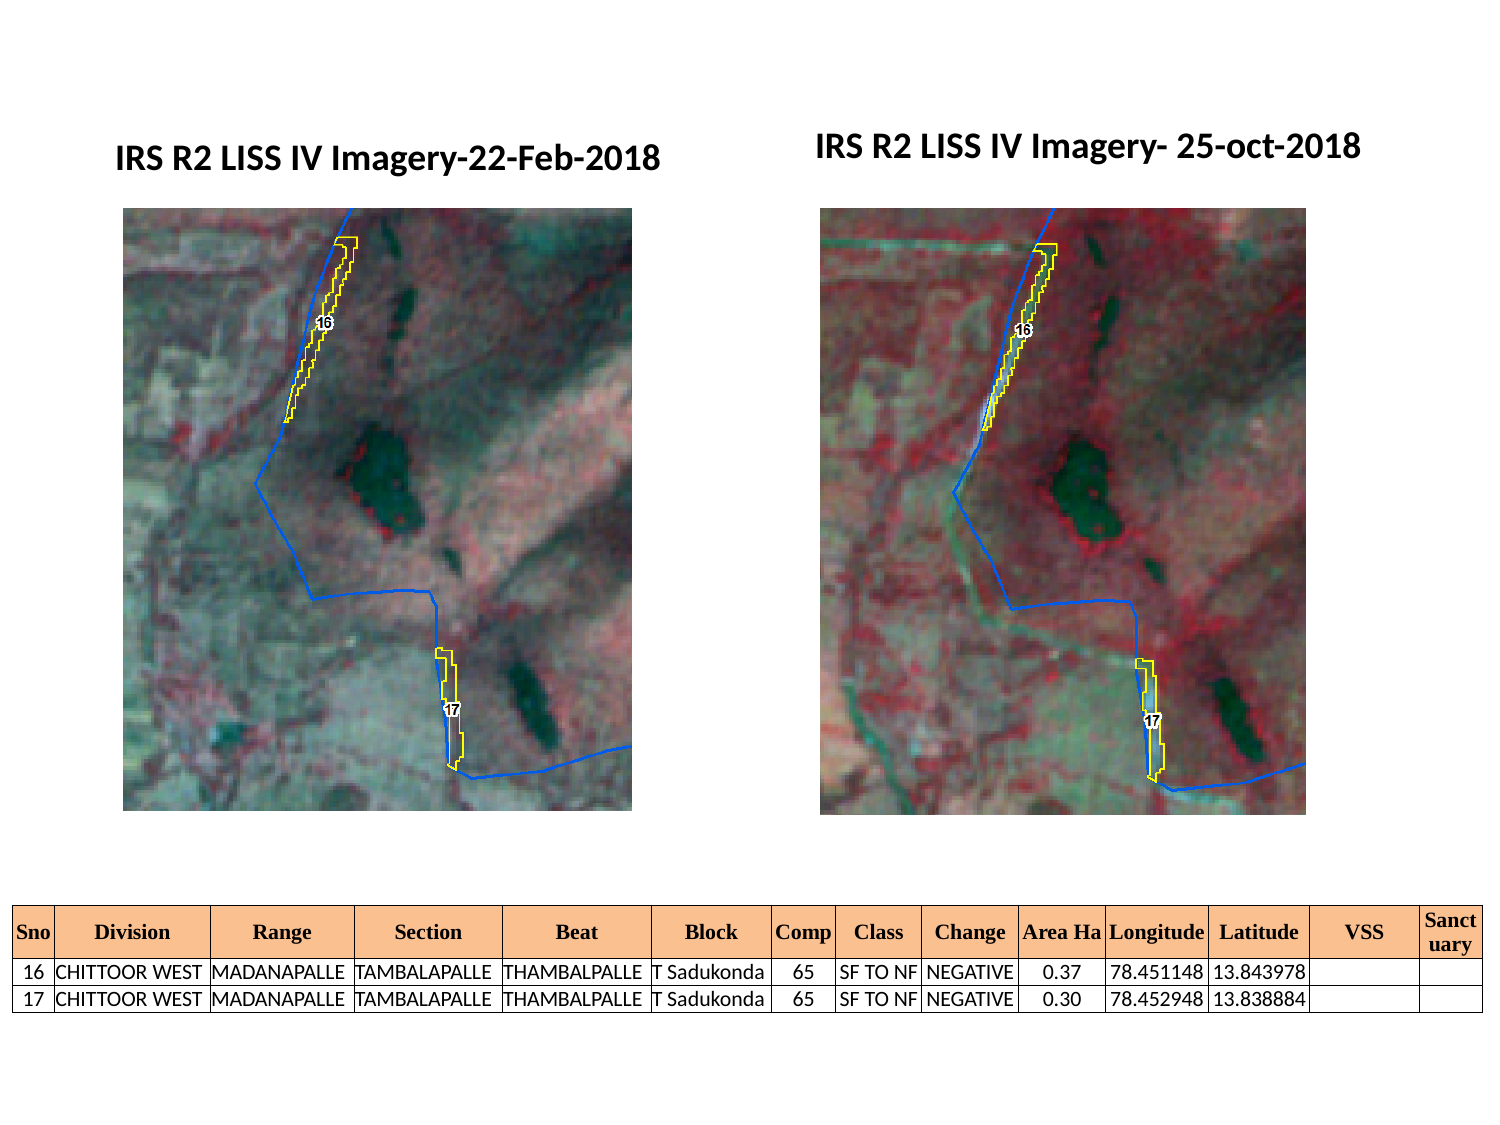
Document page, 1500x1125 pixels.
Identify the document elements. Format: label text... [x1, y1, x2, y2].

text_box IRS R2 LISS IV Imagery-22-Feb-2018 [100, 125, 677, 186]
table_header Latitude [1209, 906, 1309, 958]
table_header Range [211, 906, 354, 958]
table_cell SF TO NF [836, 986, 921, 1012]
table_header Sno [13, 906, 54, 958]
table_header Longitude [1106, 906, 1208, 958]
table_cell 0.30 [1019, 986, 1105, 1012]
table_cell CHITTOOR WEST [55, 959, 210, 985]
picture [123, 207, 633, 812]
table_cell T Sadukonda [652, 959, 771, 985]
table_cell 0.37 [1019, 959, 1105, 985]
table_cell TAMBALAPALLE [355, 959, 502, 985]
table_cell 16 [13, 959, 54, 985]
table_cell [1310, 986, 1419, 1012]
table_cell 13.838884 [1209, 986, 1309, 1012]
table_header Sanctuary [1420, 906, 1482, 958]
table_cell CHITTOOR WEST [55, 986, 210, 1012]
table_cell MADANAPALLE [211, 959, 354, 985]
table_header Change [922, 906, 1018, 958]
table_cell 17 [13, 986, 54, 1012]
table_cell 65 [772, 986, 835, 1012]
table_header Beat [503, 906, 651, 958]
table_cell [1420, 959, 1482, 985]
table_cell [1310, 959, 1419, 985]
table_header VSS [1310, 906, 1419, 958]
table_cell 78.451148 [1106, 959, 1208, 985]
table_cell NEGATIVE [922, 959, 1018, 985]
table_header Division [55, 906, 210, 958]
table_cell 65 [772, 959, 835, 985]
table_cell [1420, 986, 1482, 1012]
table_cell TAMBALAPALLE [355, 986, 502, 1012]
table_header Comp [772, 906, 835, 958]
table_cell NEGATIVE [922, 986, 1018, 1012]
table_cell 13.843978 [1209, 959, 1309, 985]
table_cell T Sadukonda [652, 986, 771, 1012]
text_box IRS R2 LISS IV Imagery- 25-oct-2018 [800, 113, 1378, 174]
table_cell THAMBALPALLE [503, 986, 651, 1012]
table_cell THAMBALPALLE [503, 959, 651, 985]
table_header Area Ha [1019, 906, 1105, 958]
table_header Block [652, 906, 771, 958]
table_cell SF TO NF [836, 959, 921, 985]
table_header Class [836, 906, 921, 958]
table_cell MADANAPALLE [211, 986, 354, 1012]
table_cell 78.452948 [1106, 986, 1208, 1012]
picture [820, 207, 1306, 815]
table_header Section [355, 906, 502, 958]
